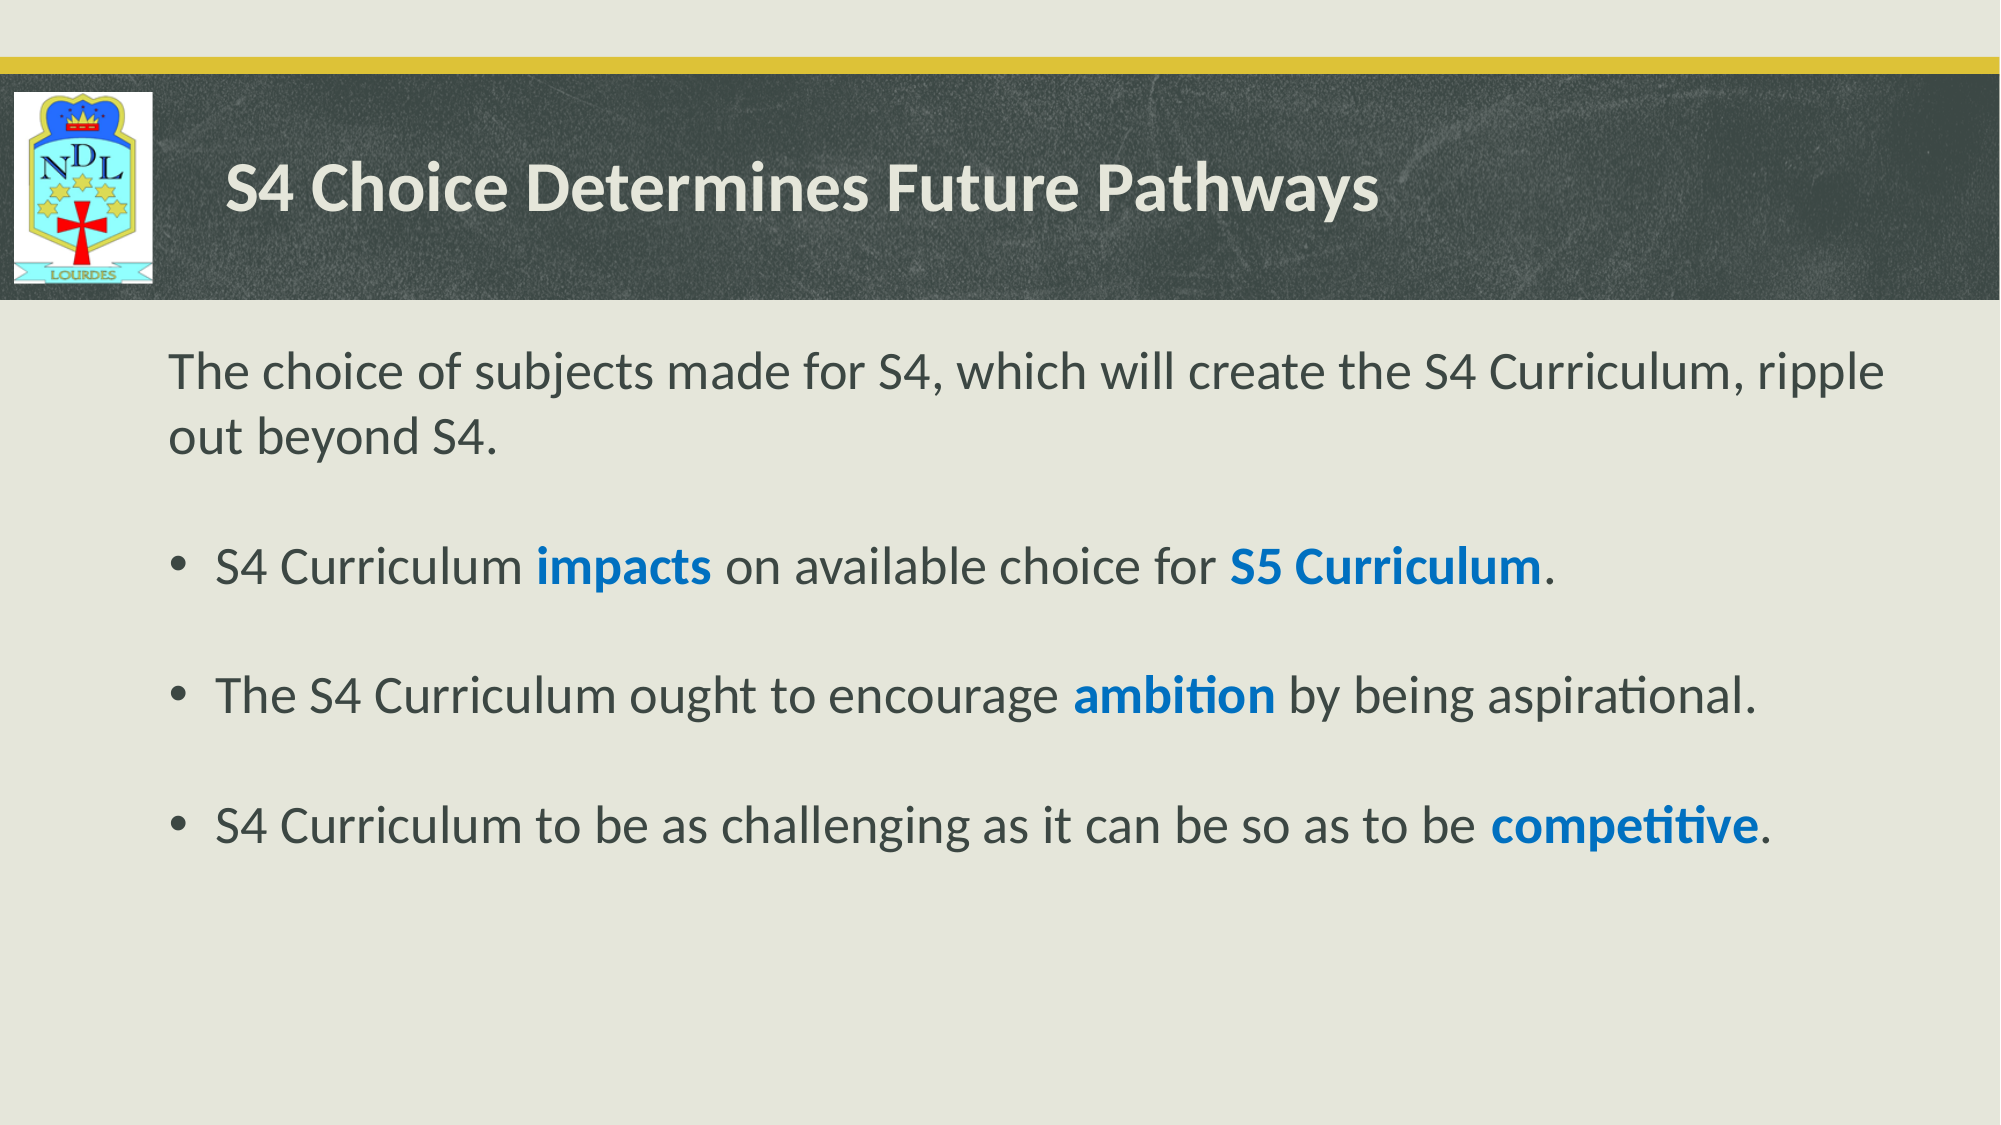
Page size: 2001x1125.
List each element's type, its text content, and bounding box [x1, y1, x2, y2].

picture [0, 74, 2000, 300]
title S4 Choice Determines Future Pathways [210, 76, 1790, 300]
text_box The choice of subjects made for S4, which will create the S4 Curriculum, ripple out beyond S4. S4 Curriculum impacts on available choice for S5 Curriculum. The S4 Curriculum ought to encourage ambition by being aspirational. S4 Curriculum to be as challenging as it can be so as to be competitive. [153, 327, 1948, 863]
